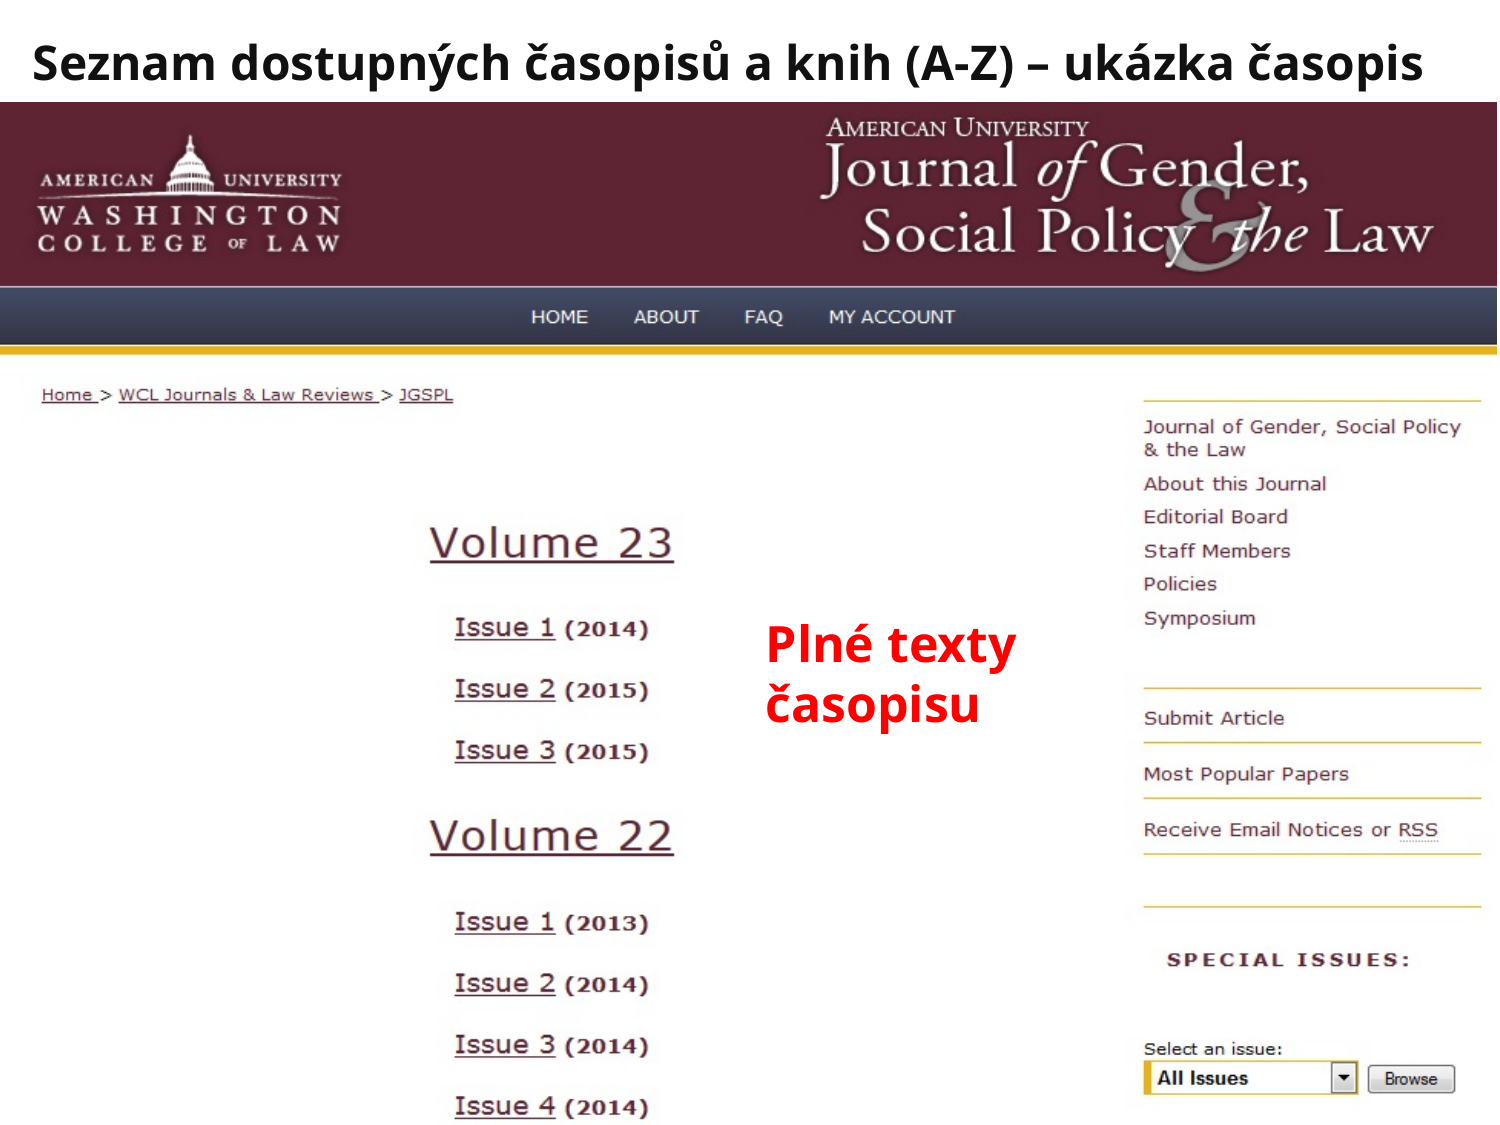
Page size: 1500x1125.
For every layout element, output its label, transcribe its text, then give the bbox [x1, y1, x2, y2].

title Seznam dostupných časopisů a knih (A-Z) – ukázka časopis [17, 18, 1483, 100]
picture [0, 102, 1497, 1125]
